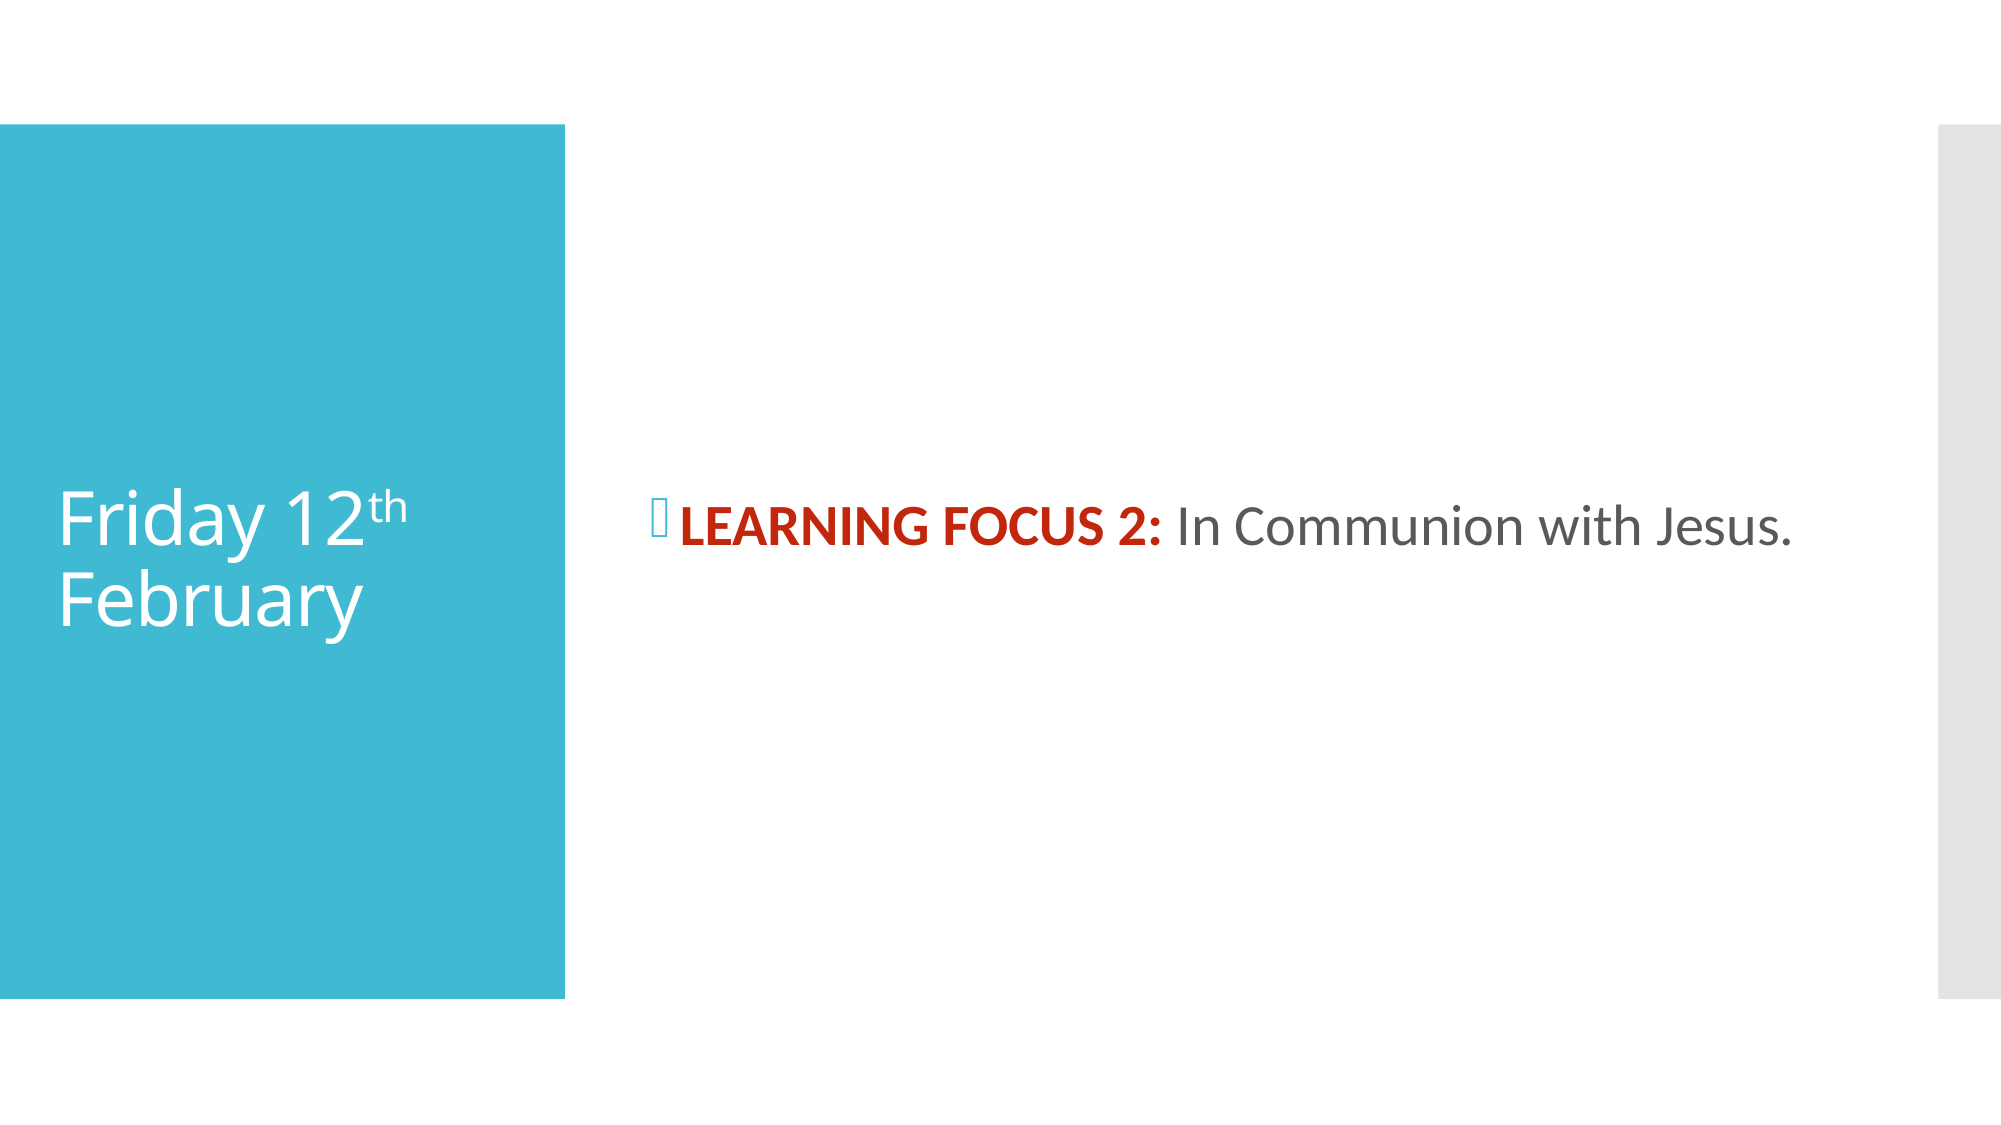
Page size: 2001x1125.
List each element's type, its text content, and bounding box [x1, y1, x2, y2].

list LEARNING FOCUS 2: In Communion with Jesus. [634, 141, 1835, 982]
title Friday 12th February [41, 184, 525, 940]
